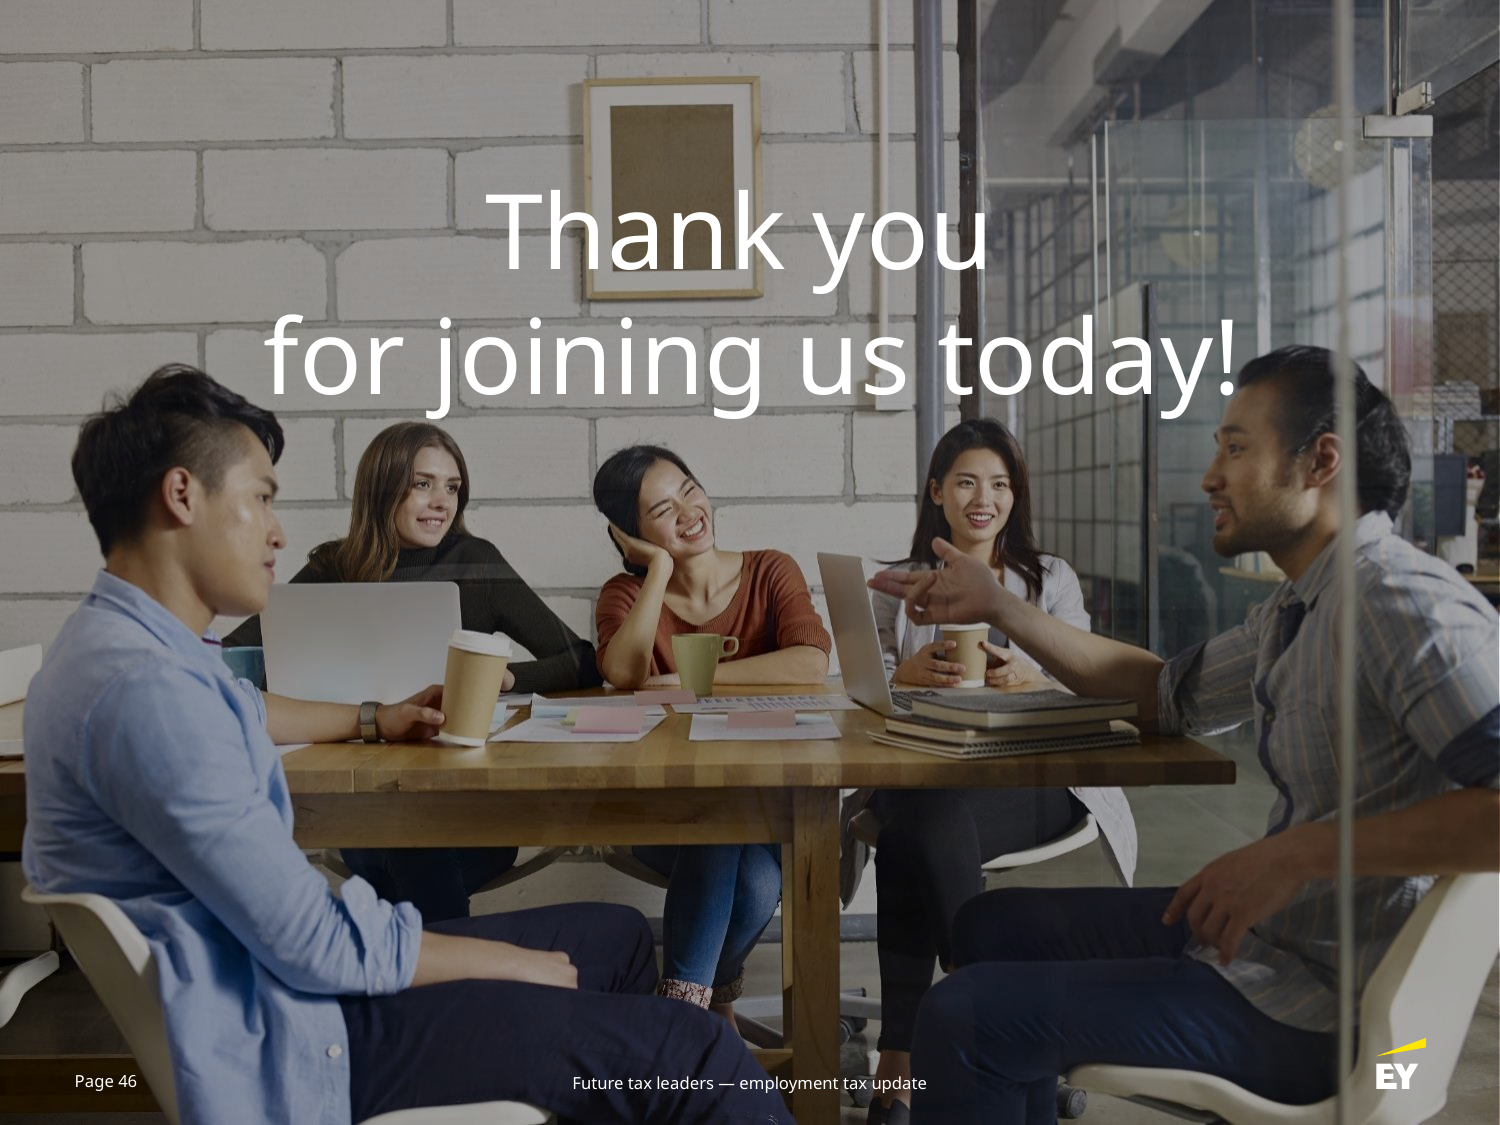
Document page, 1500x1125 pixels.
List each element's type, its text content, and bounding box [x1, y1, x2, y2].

text_box Thank you for joining us today! [74, 165, 1432, 254]
picture [0, 0, 1500, 1125]
